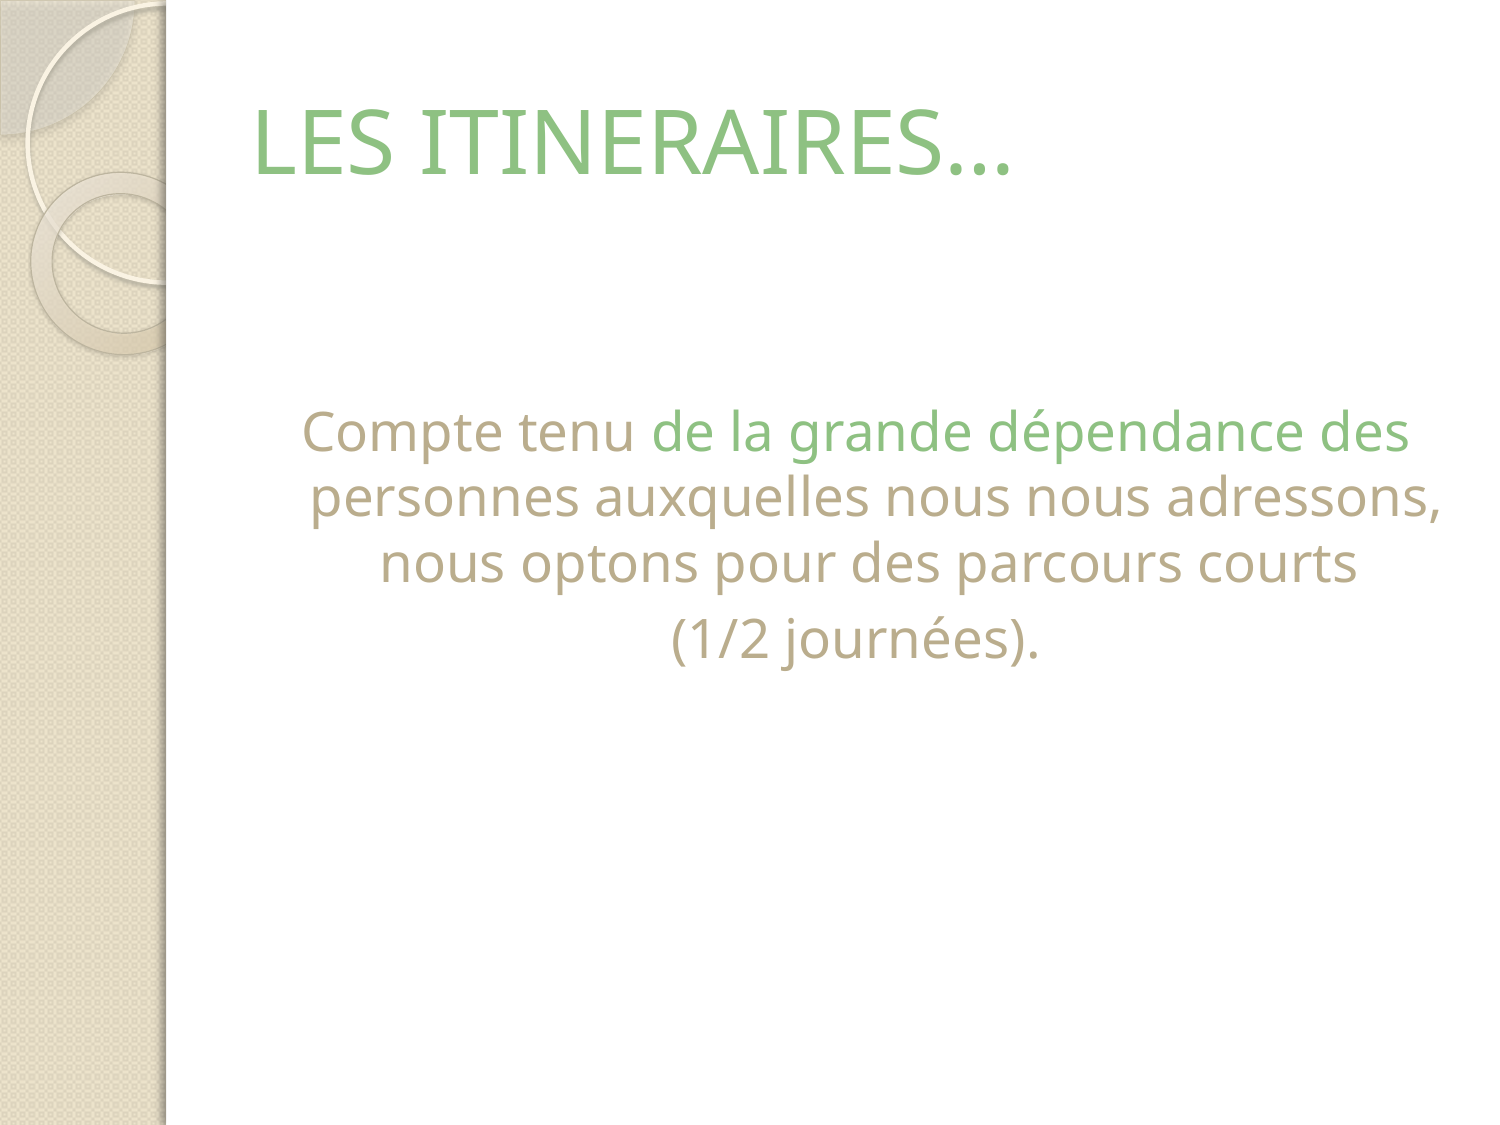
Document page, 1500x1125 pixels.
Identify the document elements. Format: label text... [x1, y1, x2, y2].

title LES ITINERAIRES… [235, 45, 1466, 233]
list Compte tenu de la grande dépendance des personnes auxquelles nous nous adressons, nous optons pour des parcours courts (1/2 journées). [235, 237, 1466, 1025]
